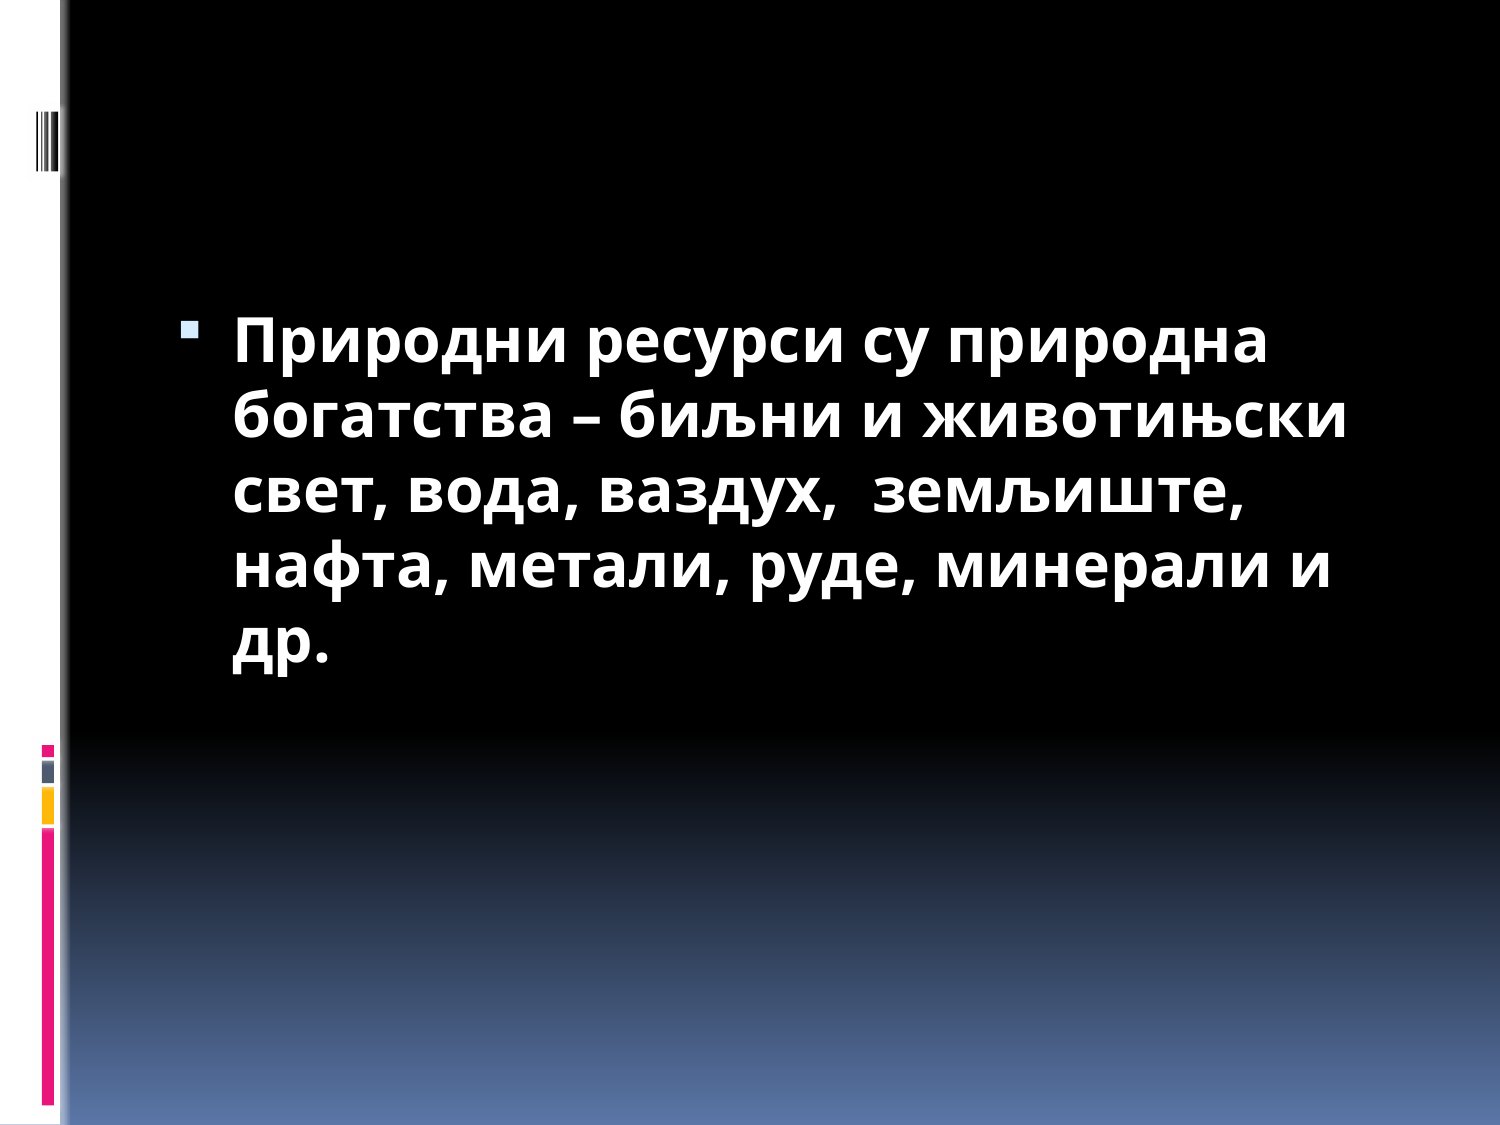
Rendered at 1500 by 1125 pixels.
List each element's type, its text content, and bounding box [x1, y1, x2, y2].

list Природни ресурси су природна богатства – биљни и животињски свет, вода, ваздух, земљиште, нафта, метали, руде, минерали и др. [150, 292, 1425, 1043]
